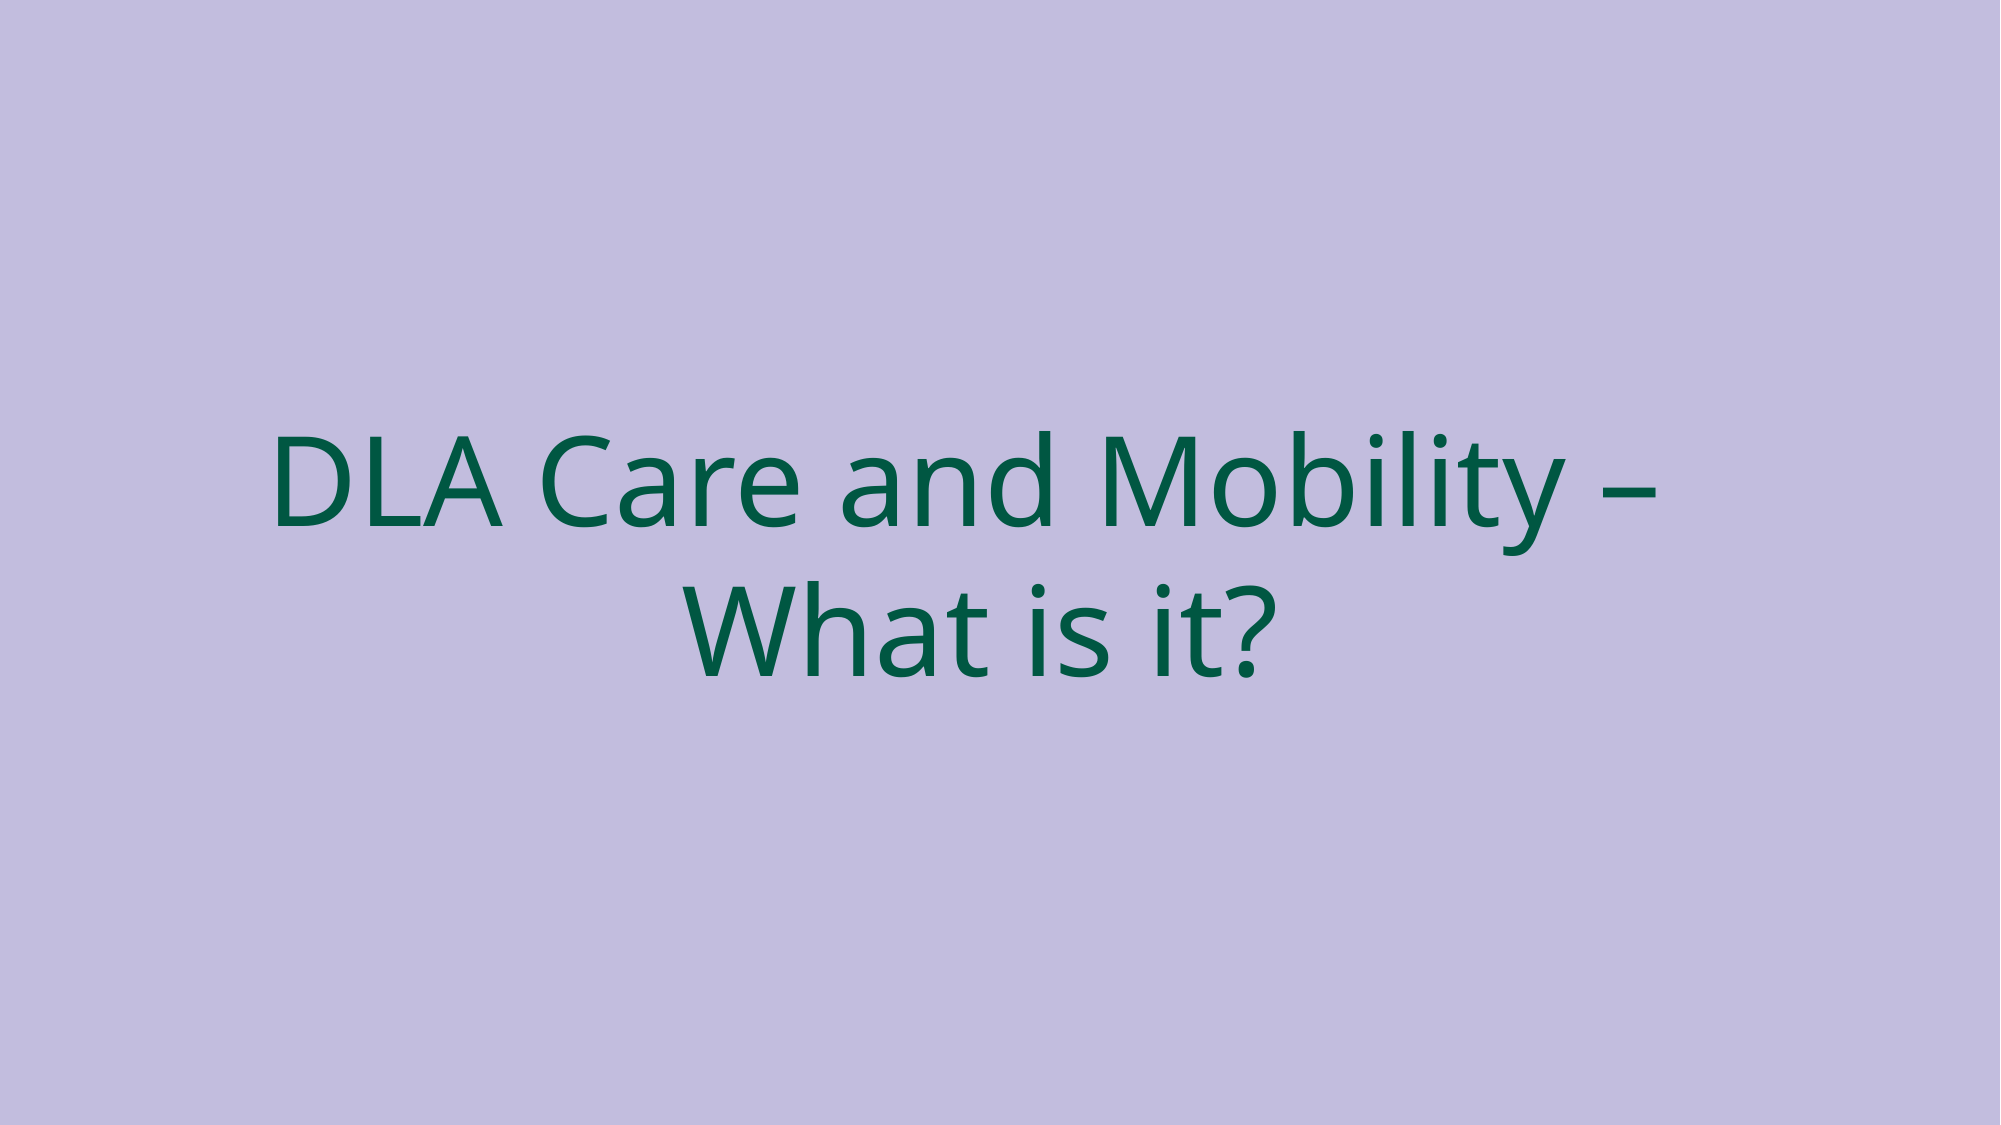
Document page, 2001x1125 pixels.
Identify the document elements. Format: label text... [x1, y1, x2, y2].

text_box DLA Care and Mobility – What is it? [144, 394, 1817, 709]
